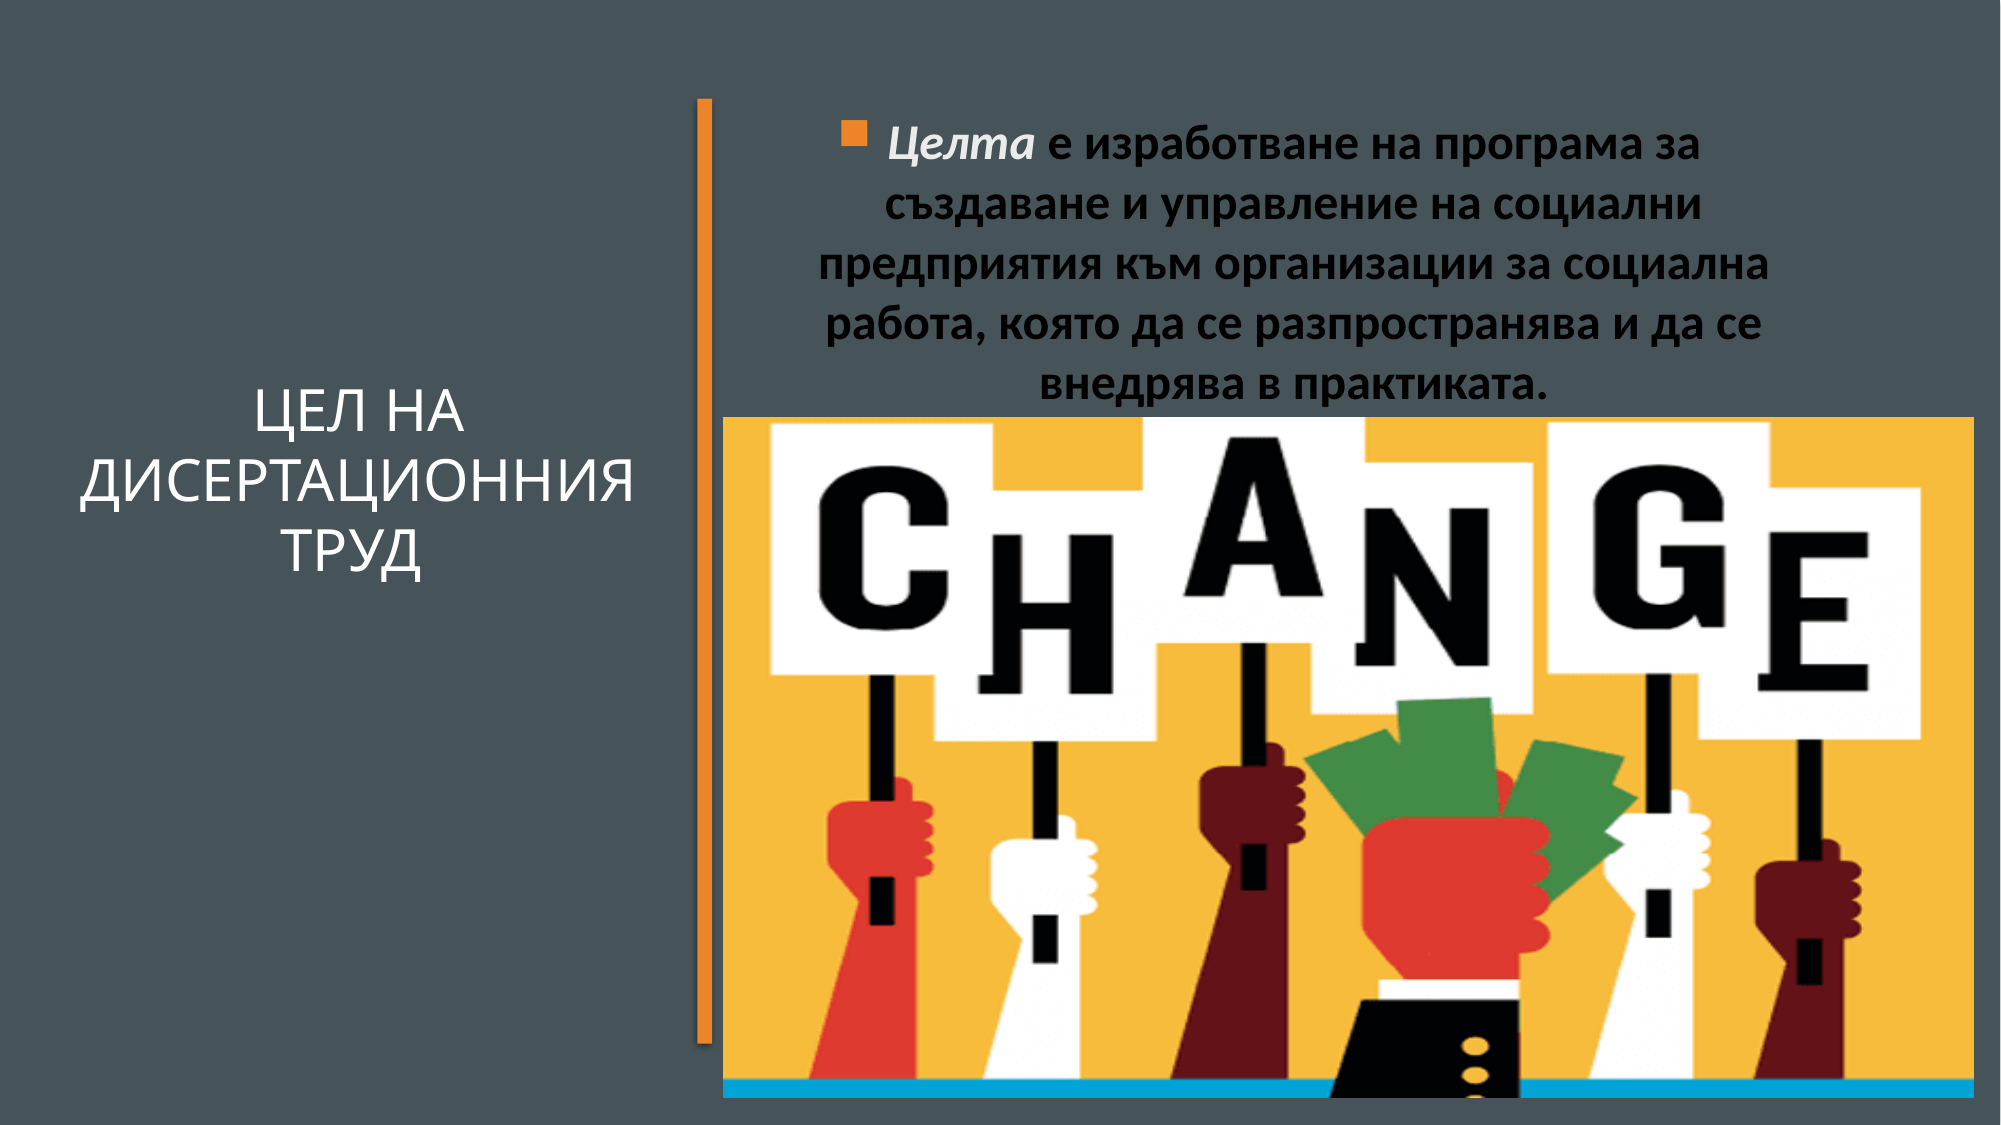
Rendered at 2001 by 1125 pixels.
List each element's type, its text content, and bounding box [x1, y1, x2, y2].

picture [723, 417, 1975, 1099]
list Целта е изработване на програма за създаване и управление на социални предприятия към организации за социална работа, която да се разпространява и да се внедрява в практиката. [723, 93, 1815, 416]
title ЦЕЛ НА ДИСЕРТАЦИОННИЯ ТРУД [26, 239, 692, 717]
